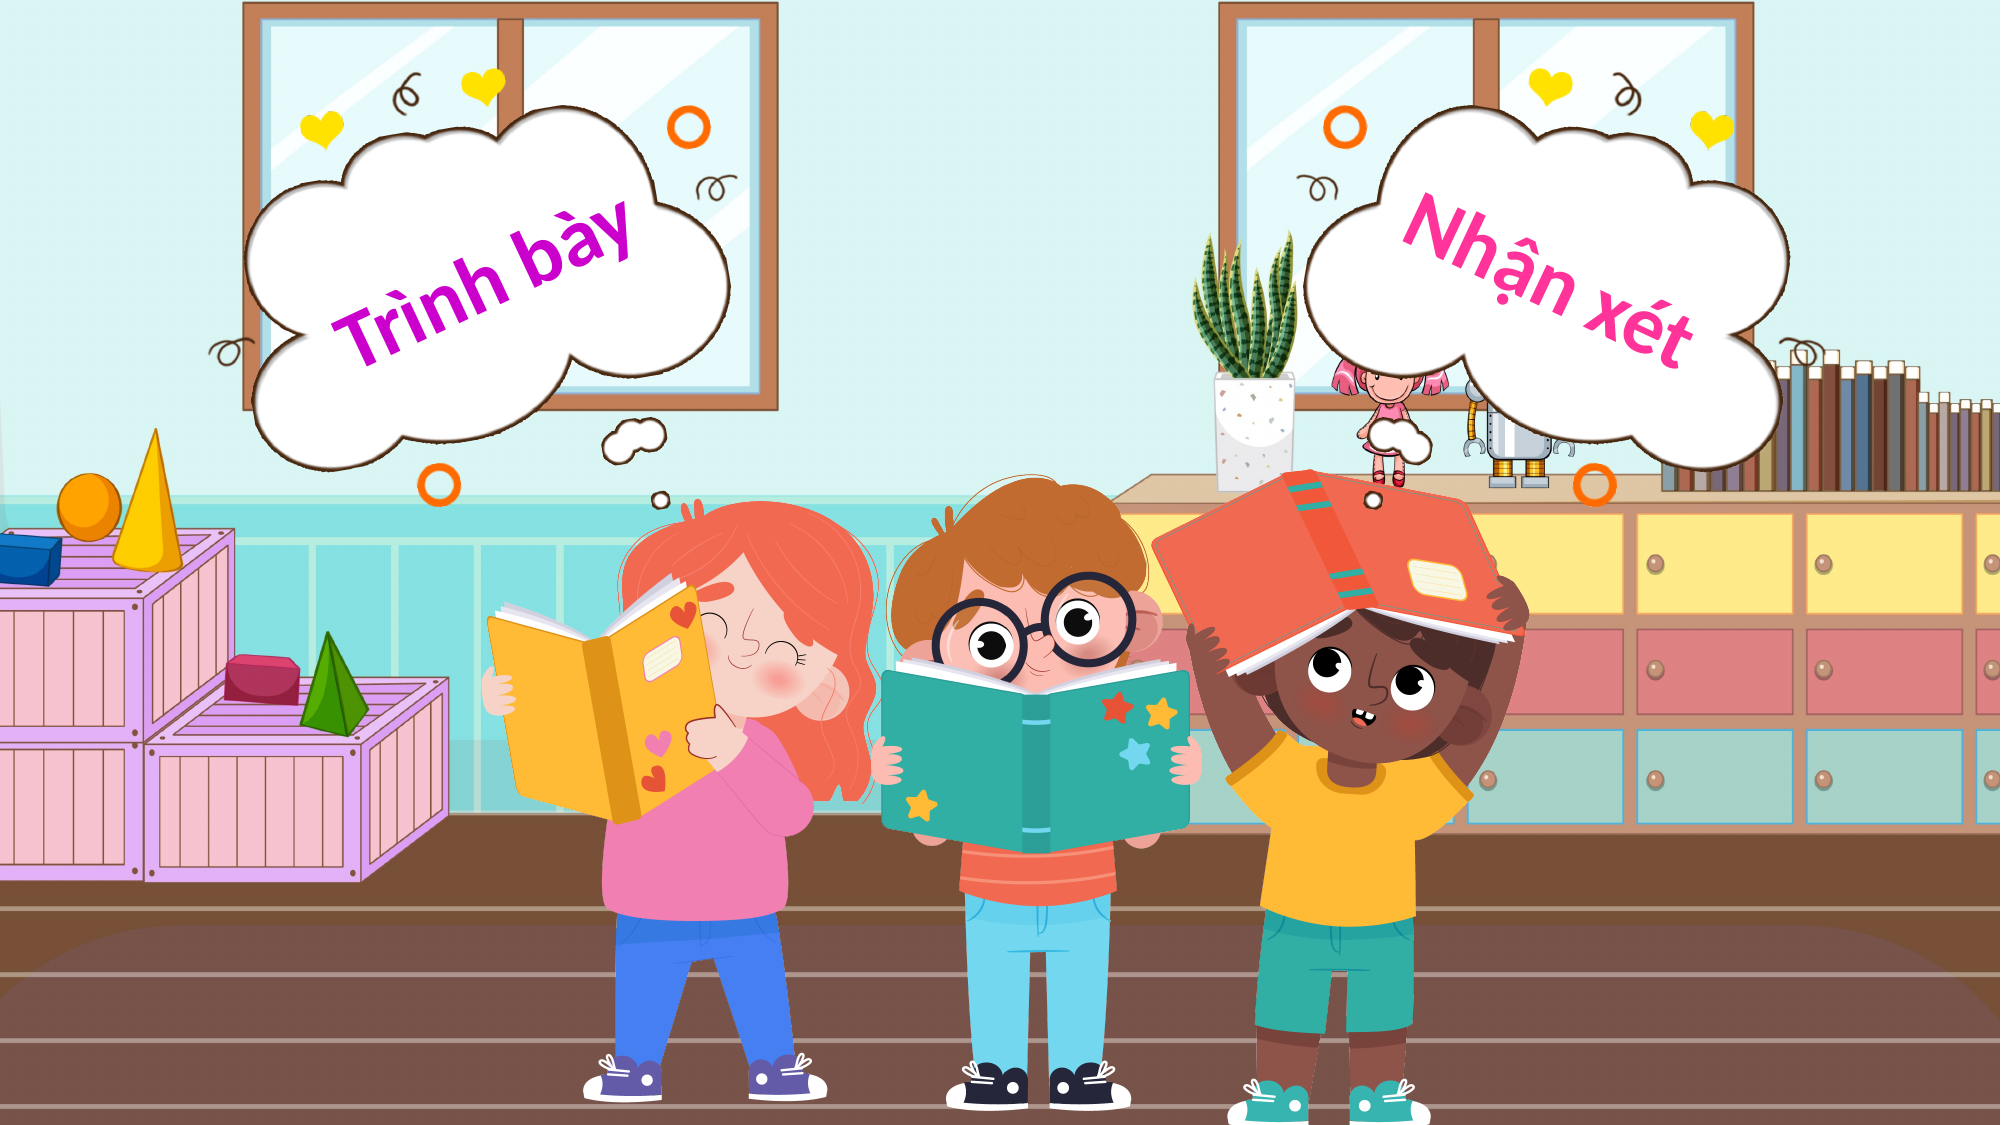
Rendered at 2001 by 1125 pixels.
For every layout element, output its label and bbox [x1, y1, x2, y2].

text_box [183, 30, 781, 563]
picture [0, 0, 2000, 1125]
text_box [1252, 30, 1850, 563]
